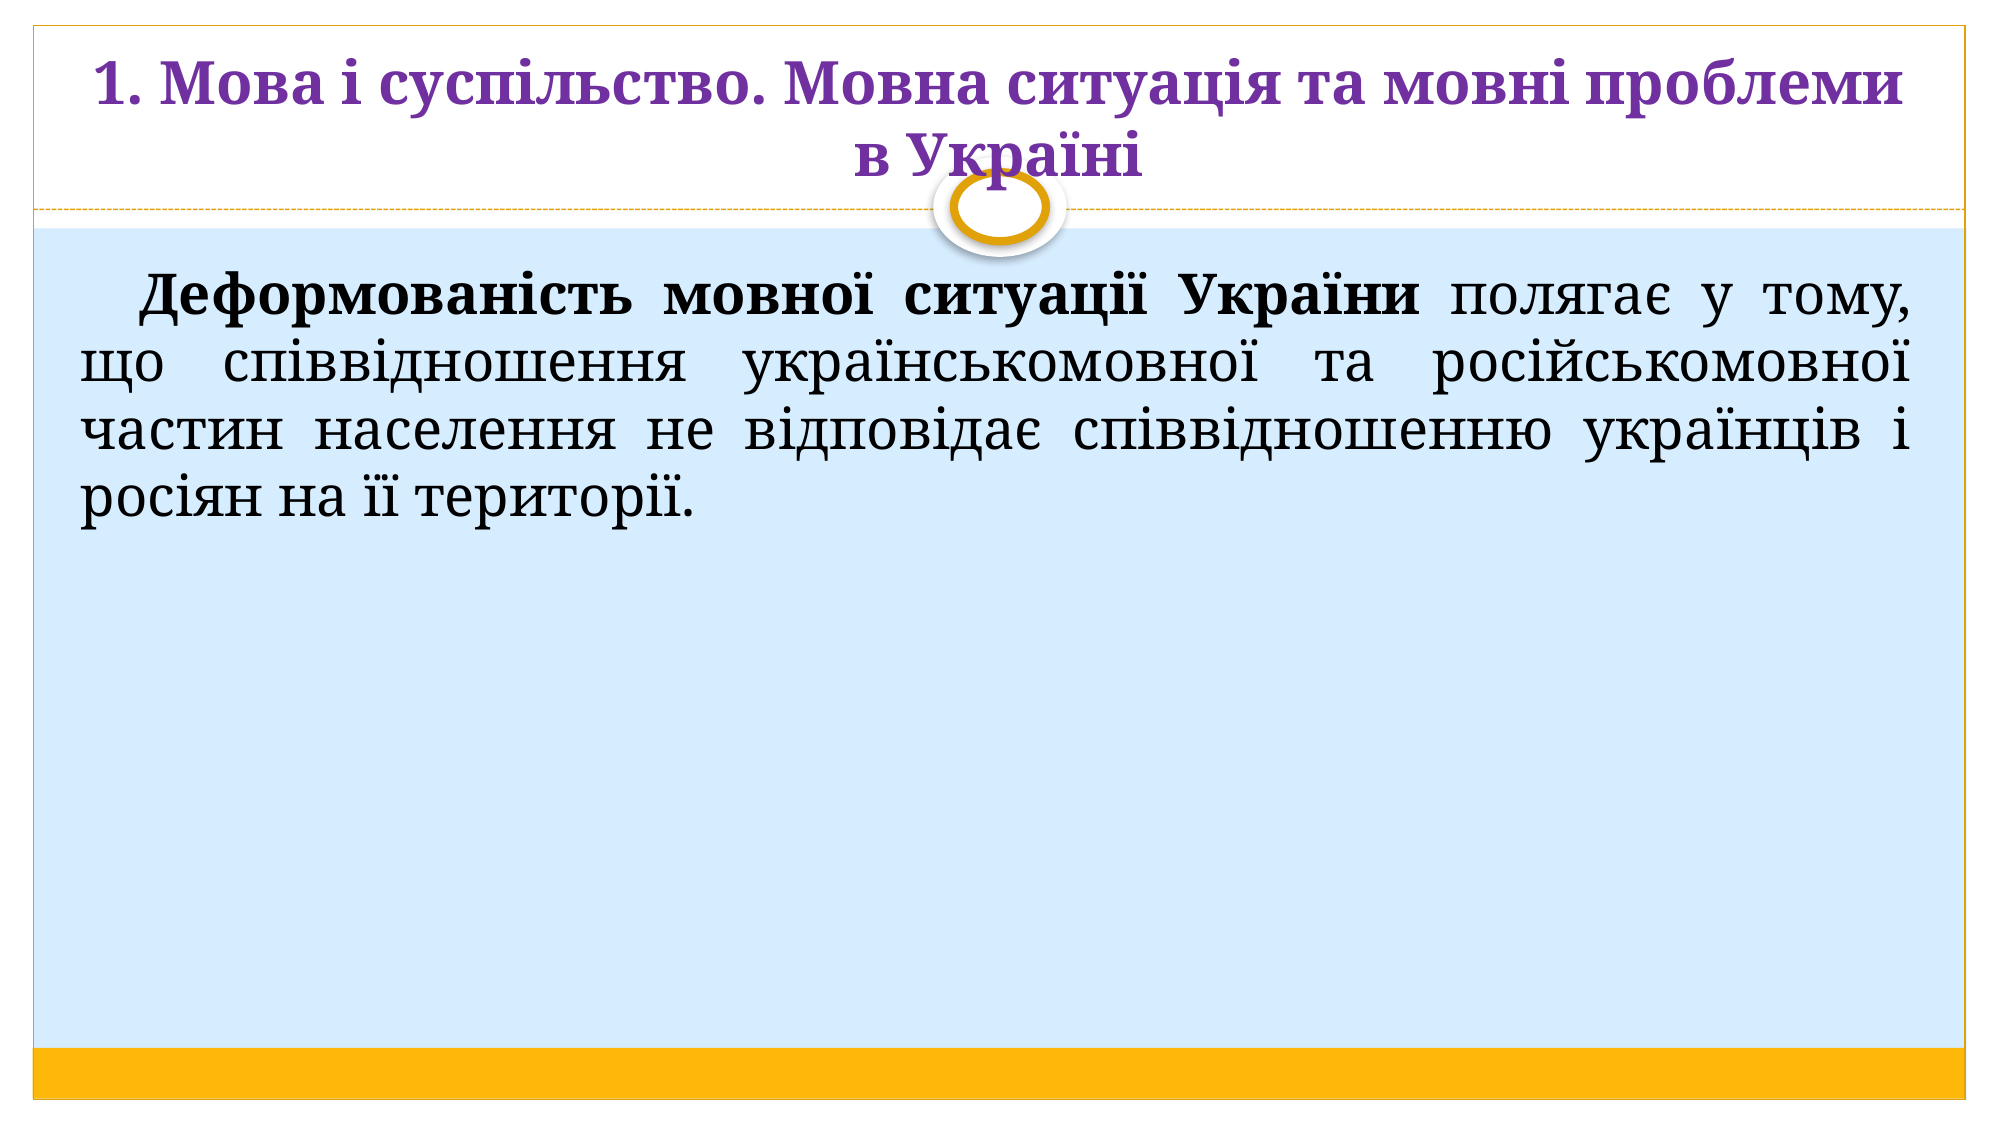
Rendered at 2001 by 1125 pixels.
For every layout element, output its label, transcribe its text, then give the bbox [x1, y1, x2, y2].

list Деформованість мовної ситуації України полягає у тому, що співвідношення українськомовної та російськомовної частин населення не відповідає співвідношенню українців і росіян на її території. [66, 250, 1926, 1001]
title 1. Мова і суспільство. Мовна ситуація та мовні проблеми в Україні [66, 37, 1933, 268]
